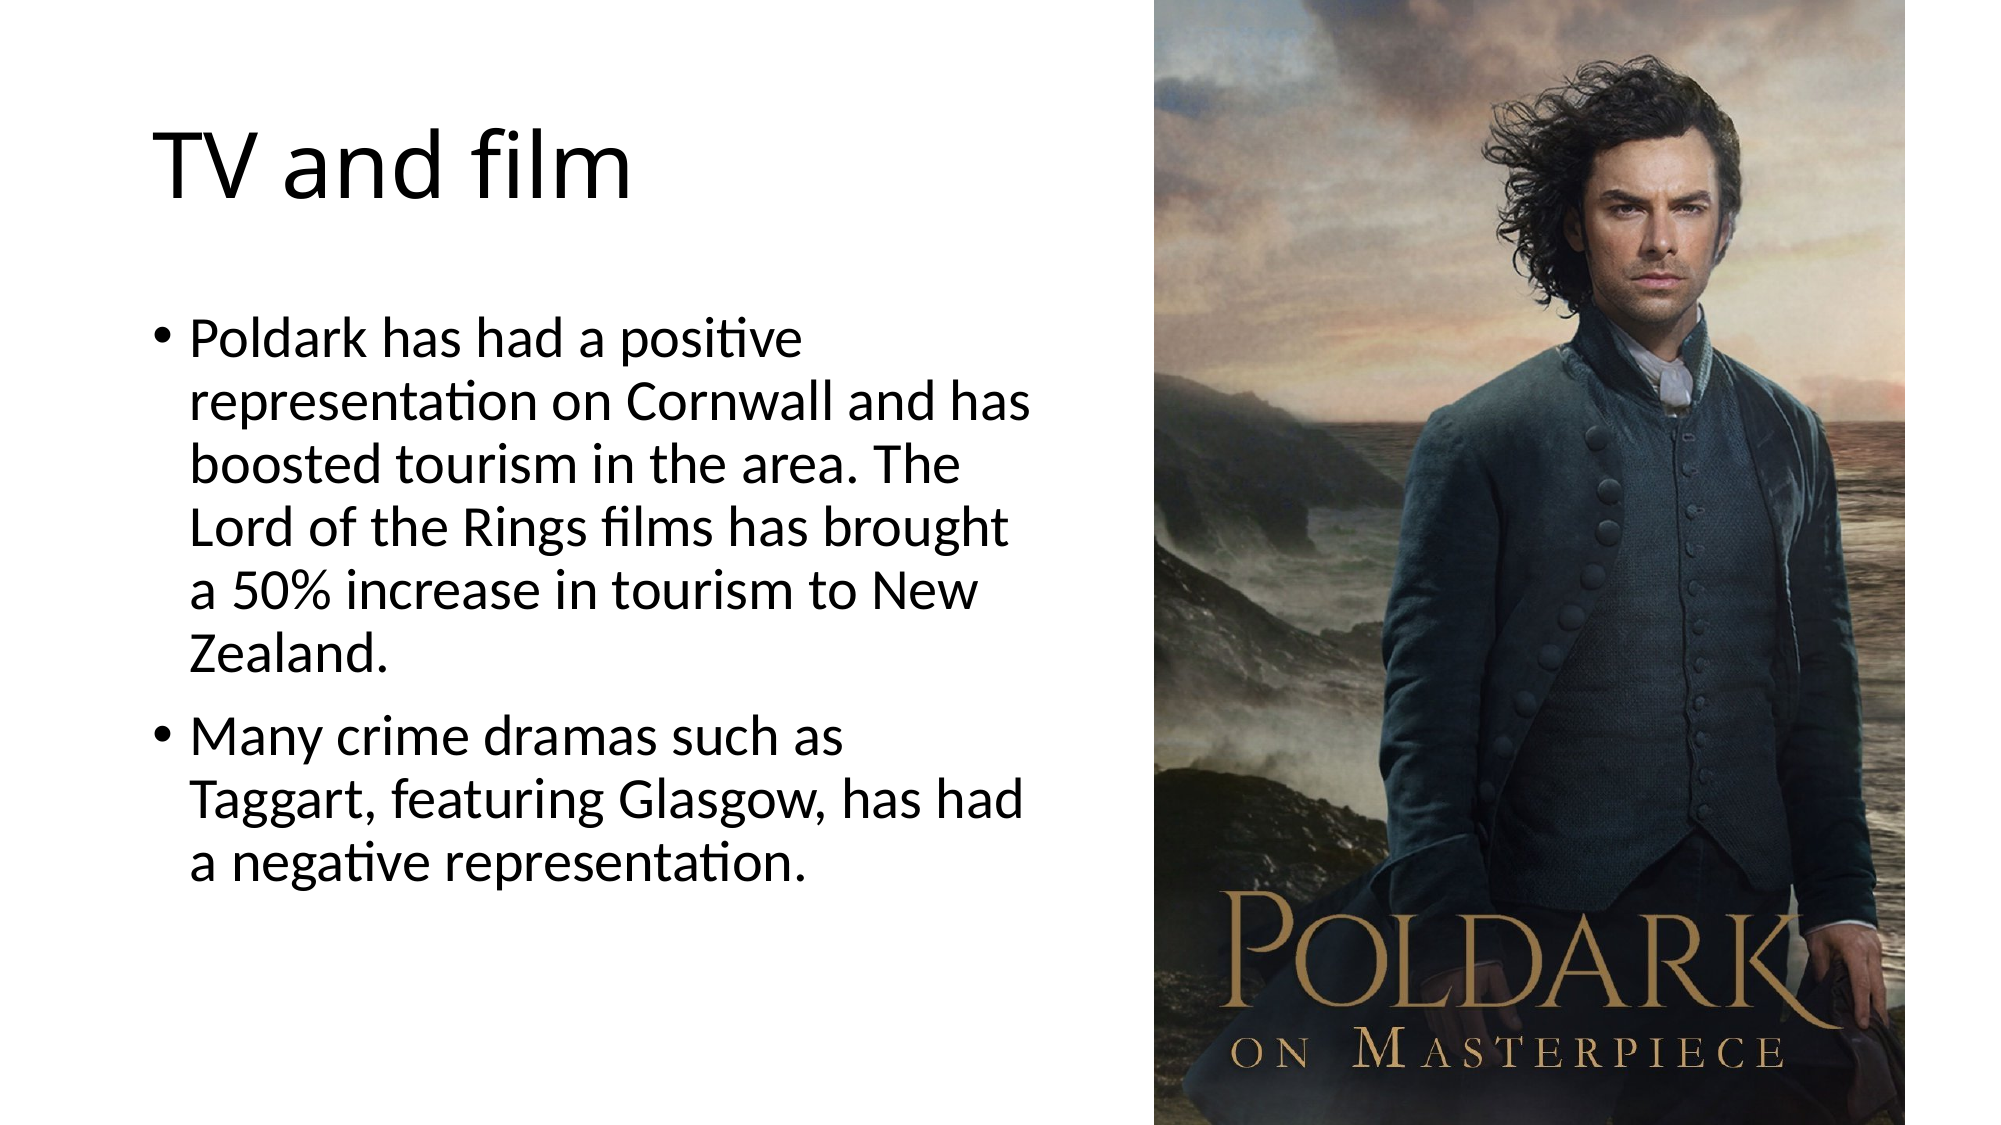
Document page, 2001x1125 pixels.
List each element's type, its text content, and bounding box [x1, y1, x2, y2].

title TV and film [137, 59, 1154, 278]
list Poldark has had a positive representation on Cornwall and has boosted tourism in the area. The Lord of the Rings films has brought a 50% increase in tourism to New Zealand. Many crime dramas such as Taggart, featuring Glasgow, has had a negative representation. [137, 299, 1057, 1014]
picture [1154, 0, 1905, 1125]
